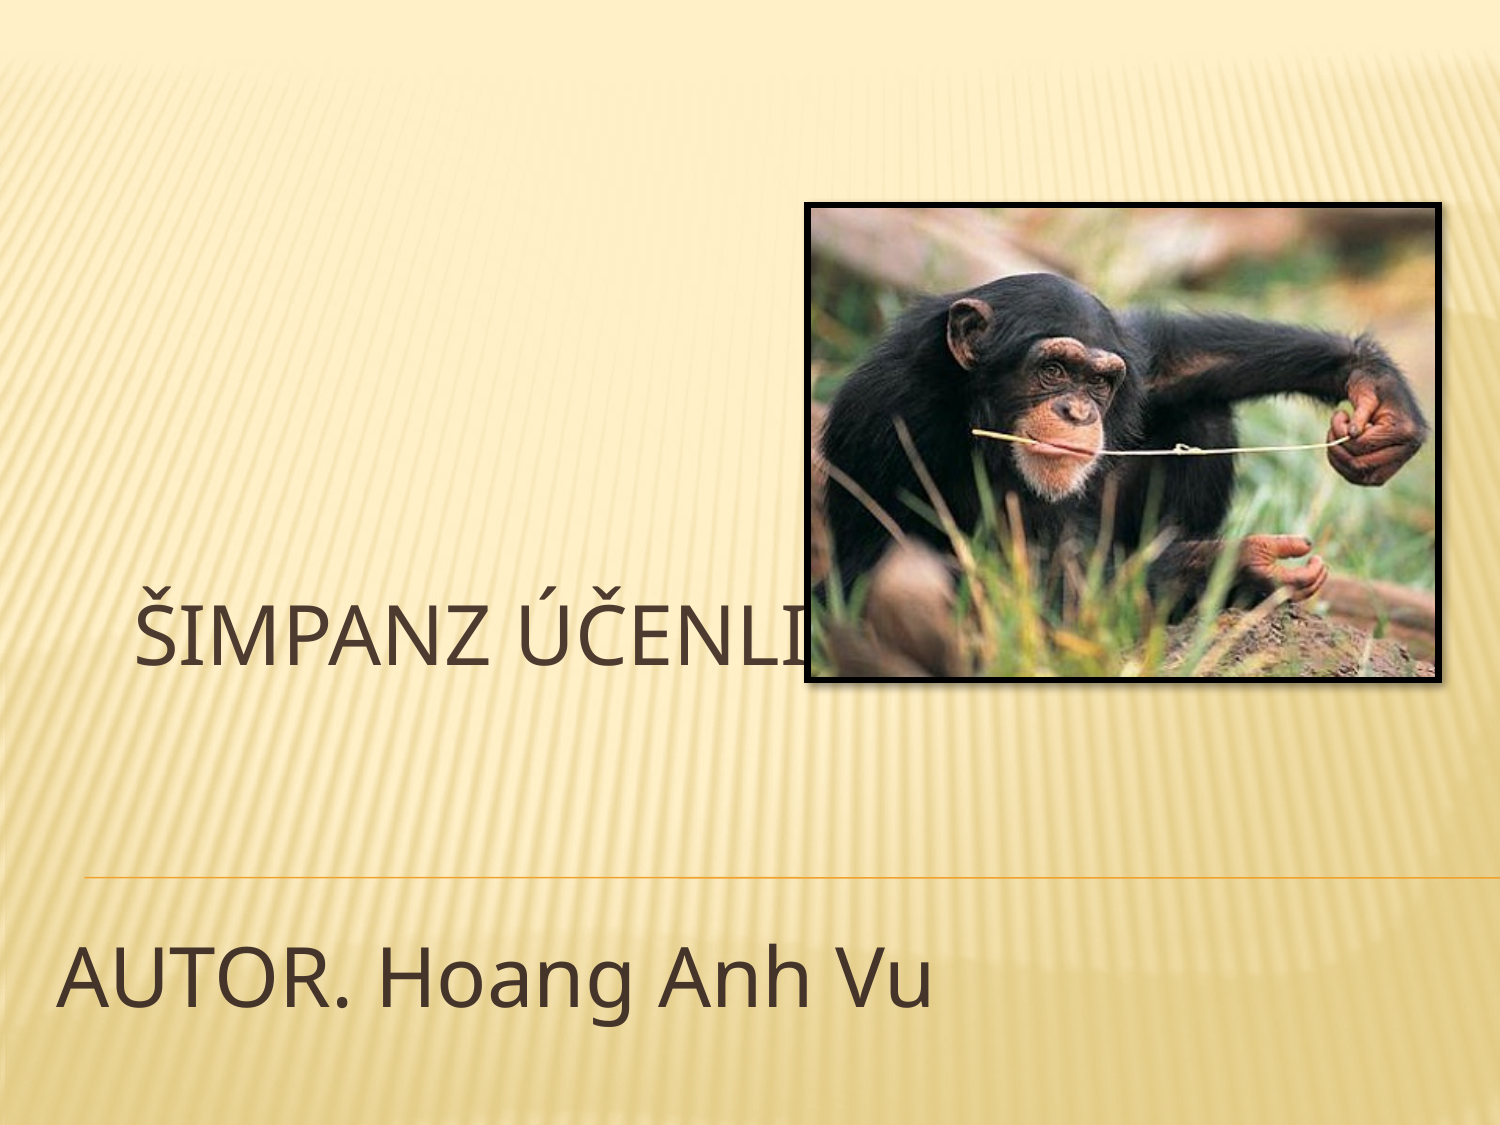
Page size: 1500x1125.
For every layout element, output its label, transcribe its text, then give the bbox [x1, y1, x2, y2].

picture [810, 207, 1436, 678]
subtitle AUTOR. Hoang Anh Vu [41, 881, 1429, 1032]
title šimpanz ÚČENLIVÝ [53, 574, 1441, 775]
